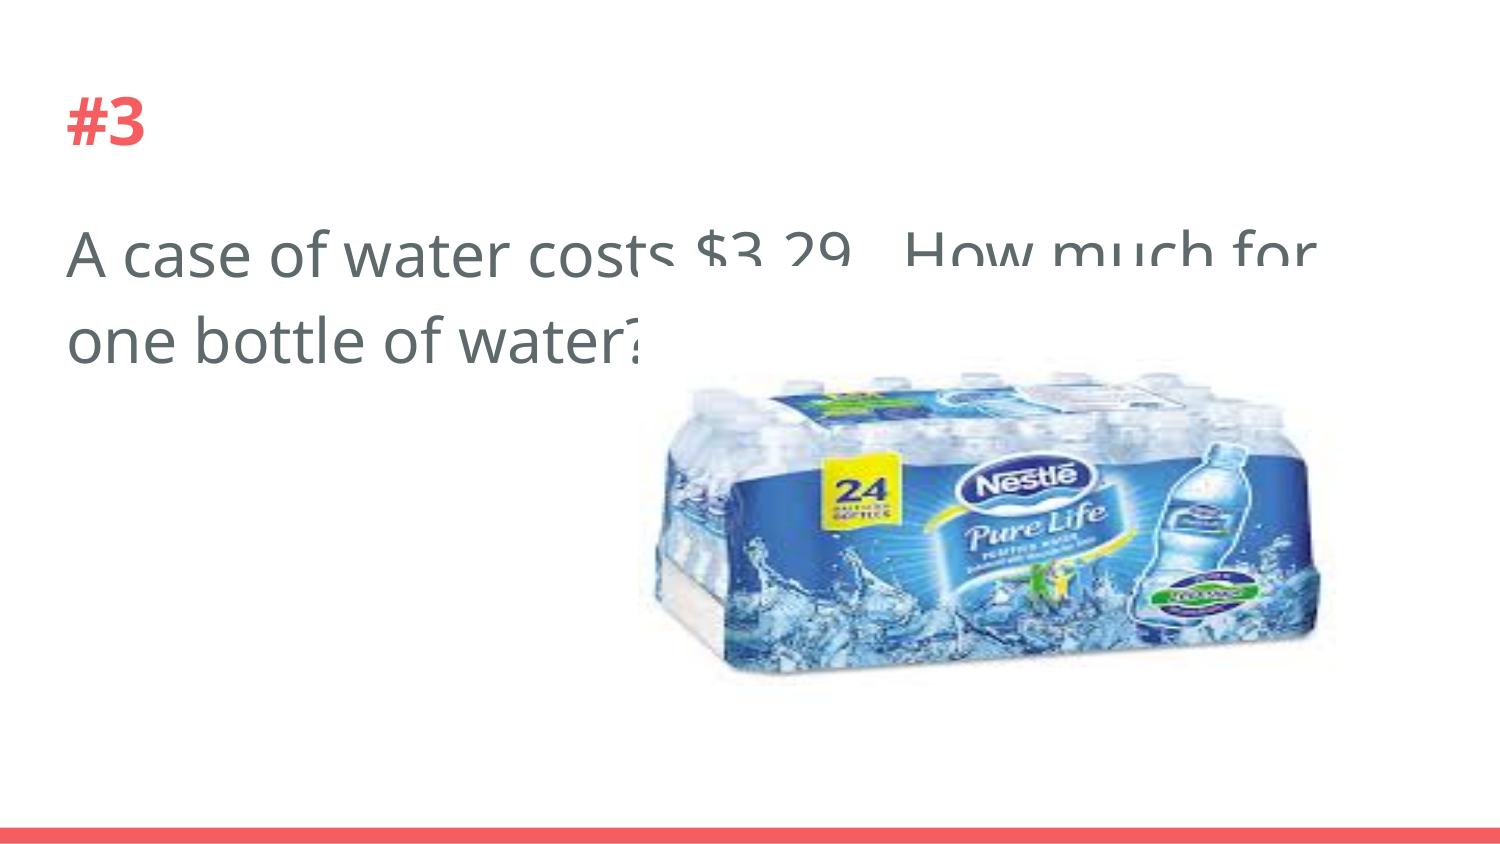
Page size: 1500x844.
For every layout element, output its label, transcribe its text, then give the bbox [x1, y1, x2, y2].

title #3 [51, 64, 1449, 167]
picture [638, 266, 1341, 780]
list A case of water costs $3.29. How much for one bottle of water? [51, 189, 1449, 750]
